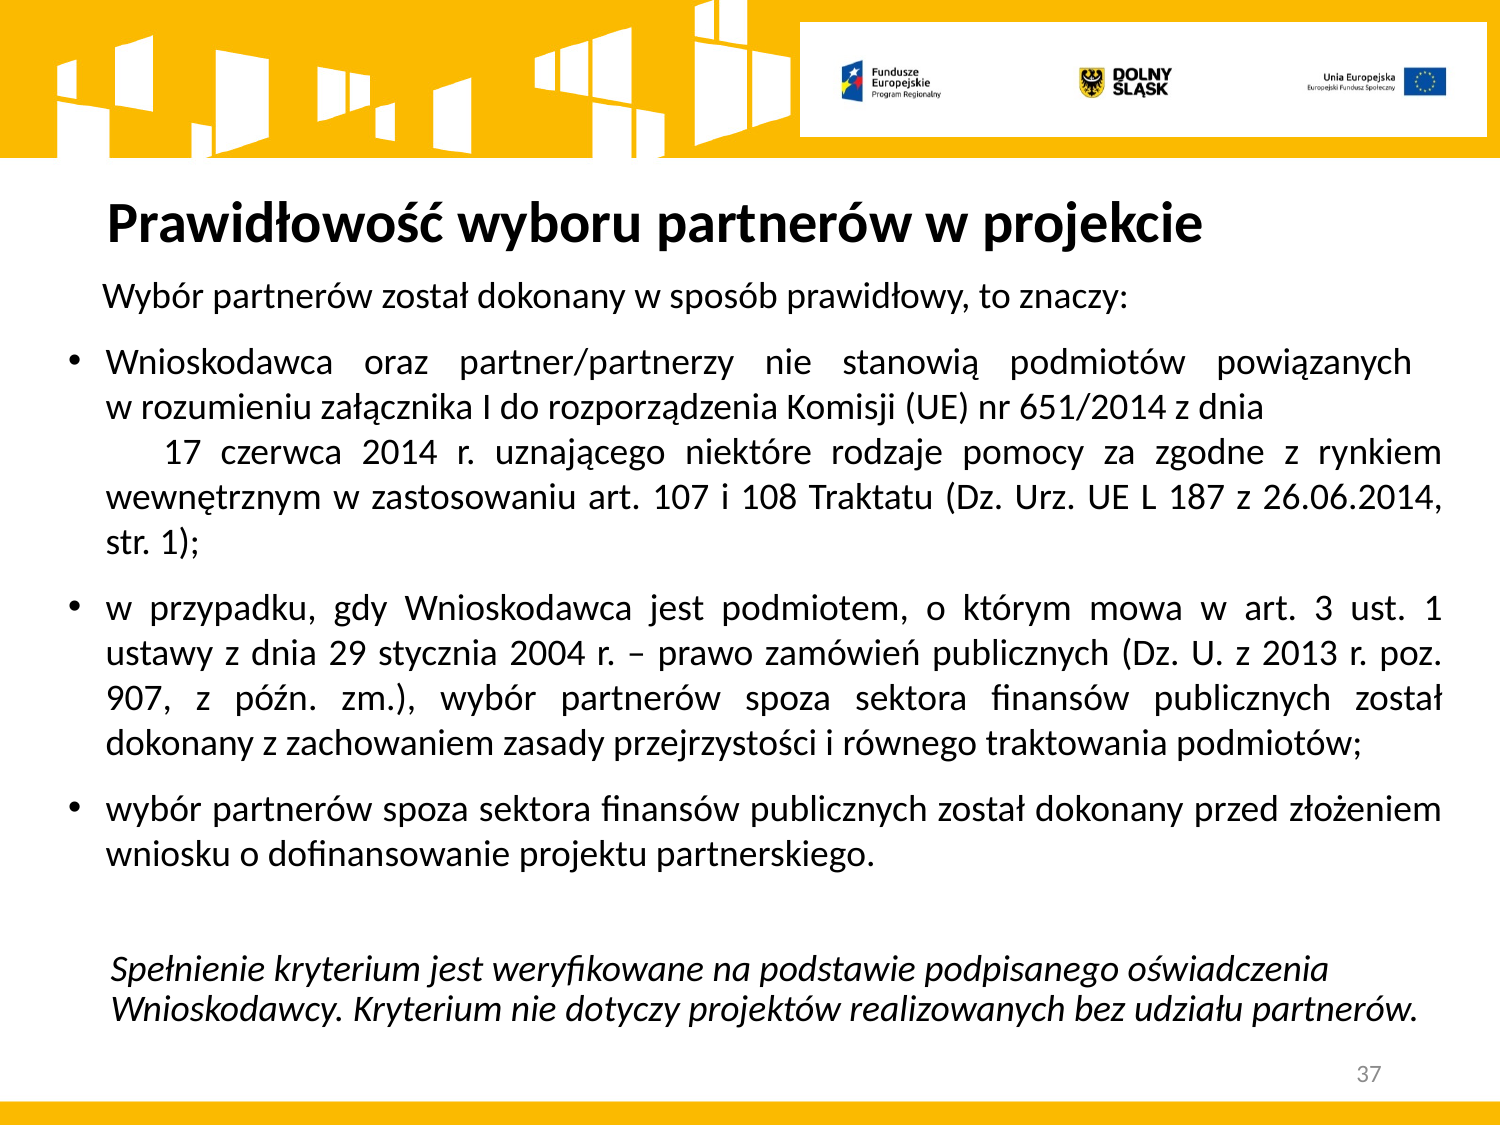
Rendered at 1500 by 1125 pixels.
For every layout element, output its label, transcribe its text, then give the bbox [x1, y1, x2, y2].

picture [0, 0, 1500, 1125]
list Prawidłowość wyboru partnerów w projekcie Wybór partnerów został dokonany w sposób prawidłowy, to znaczy: Wnioskodawca oraz partner/partnerzy nie stanowią podmiotów powiązanych w rozumieniu załącznika I do rozporządzenia Komisji (UE) nr 651/2014 z dnia 17 czerwca 2014 r. uznającego niektóre rodzaje pomocy za zgodne z rynkiem wewnętrznym w zastosowaniu art. 107 i 108 Traktatu (Dz. Urz. UE L 187 z 26.06.2014, str. 1); w przypadku, gdy Wnioskodawca jest podmiotem, o którym mowa w art. 3 ust. 1 ustawy z dnia 29 stycznia 2004 r. – prawo zamówień publicznych (Dz. U. z 2013 r. poz. 907, z późn. zm.), wybór partnerów spoza sektora finansów publicznych został dokonany z zachowaniem zasady przejrzystości i równego traktowania podmiotów; wybór partnerów spoza sektora finansów publicznych został dokonany przed złożeniem wniosku o dofinansowanie projektu partnerskiego. Spełnienie kryterium jest weryfikowane na podstawie podpisanego oświadczenia Wnioskodawcy. Kryterium nie dotyczy projektów realizowanych bez udziału partnerów. [52, 184, 1459, 1086]
slide_number 37 [1059, 1042, 1397, 1103]
